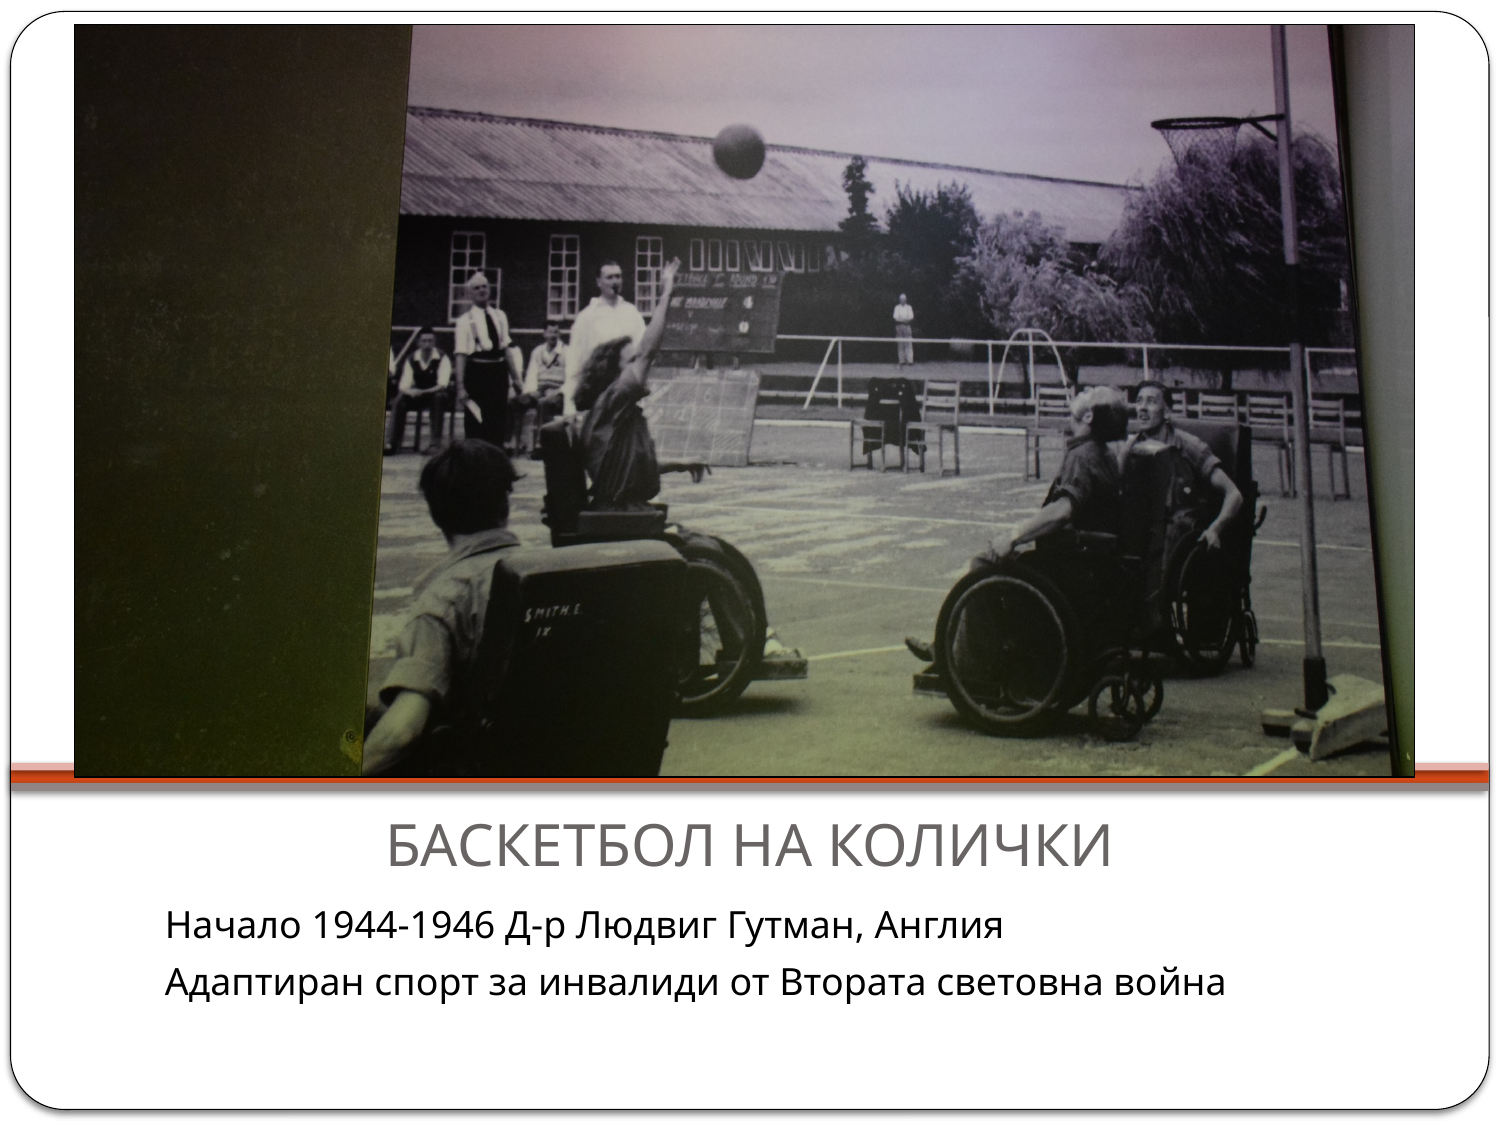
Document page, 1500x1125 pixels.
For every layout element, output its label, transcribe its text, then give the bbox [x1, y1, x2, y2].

picture [74, 24, 1415, 777]
list Начало 1944-1946 Д-р Людвиг Гутман, Англия Адаптиран спорт за инвалиди от Втората световна война [150, 893, 1350, 1006]
title БАСКЕТБОЛ НА КОЛИЧКИ [150, 803, 1350, 890]
